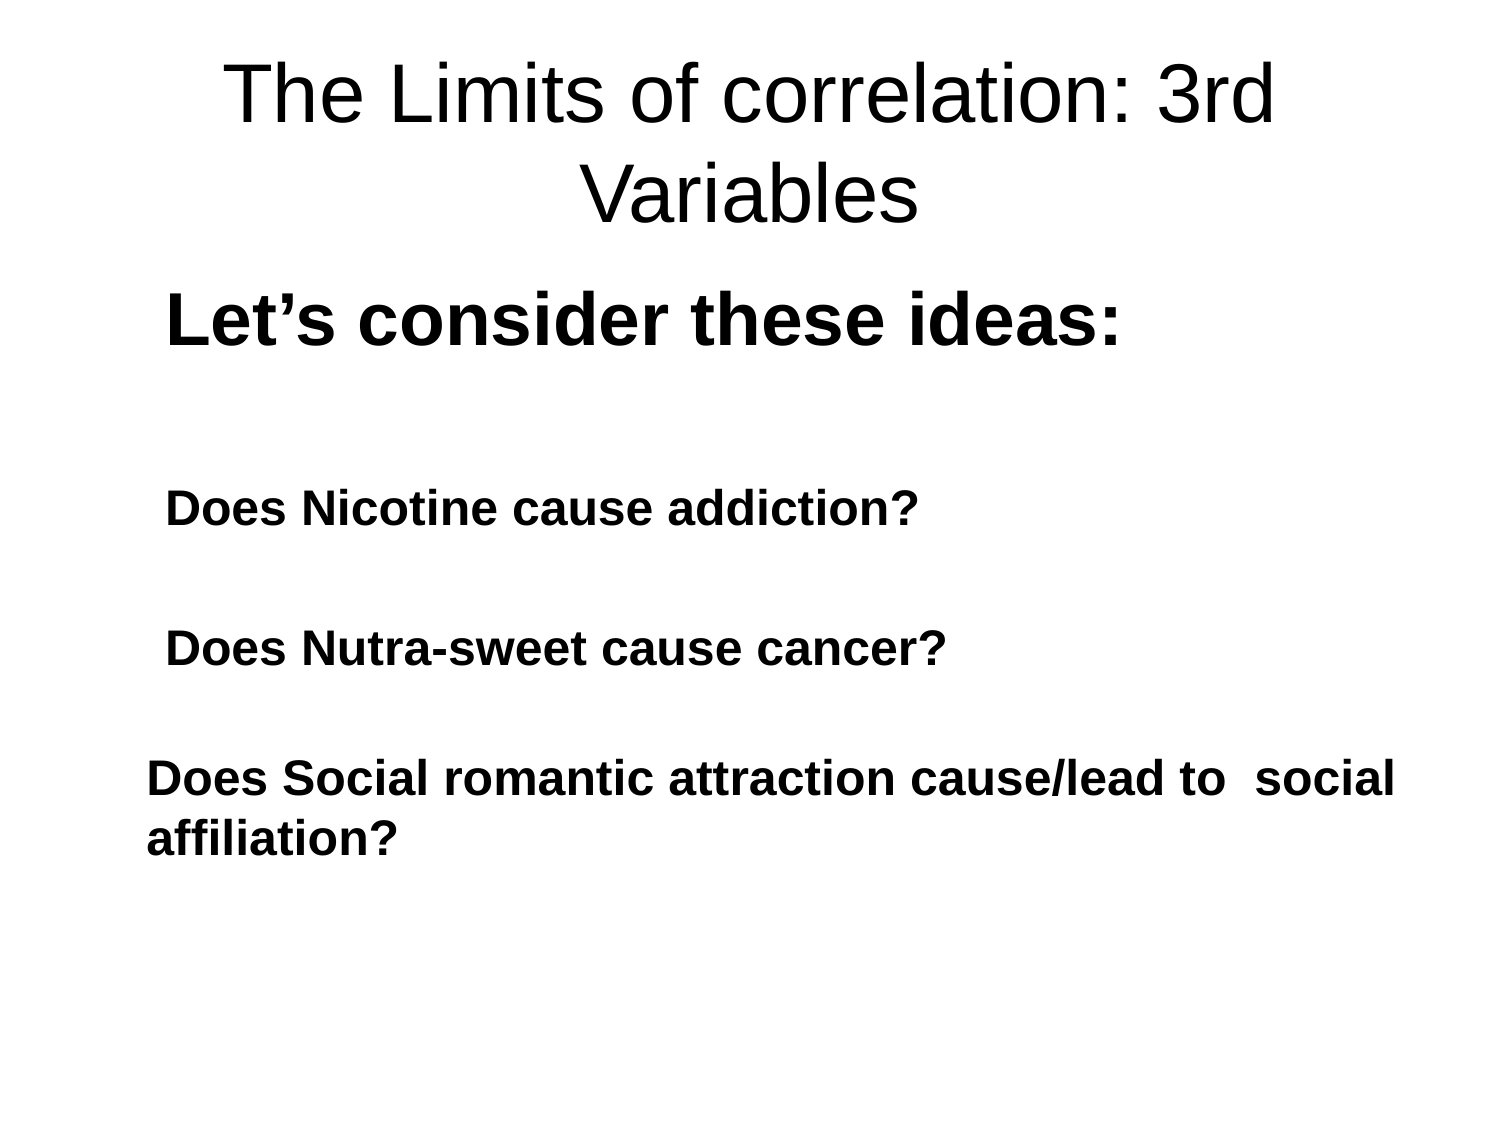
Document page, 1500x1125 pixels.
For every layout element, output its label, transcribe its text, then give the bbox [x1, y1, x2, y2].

title The Limits of correlation: 3rd Variables [74, 44, 1426, 233]
list Let’s consider these ideas: Does Nicotine cause addiction? Does Nutra-sweet cause cancer? Does Social romantic attraction cause/lead to social affiliation? [74, 262, 1426, 1006]
